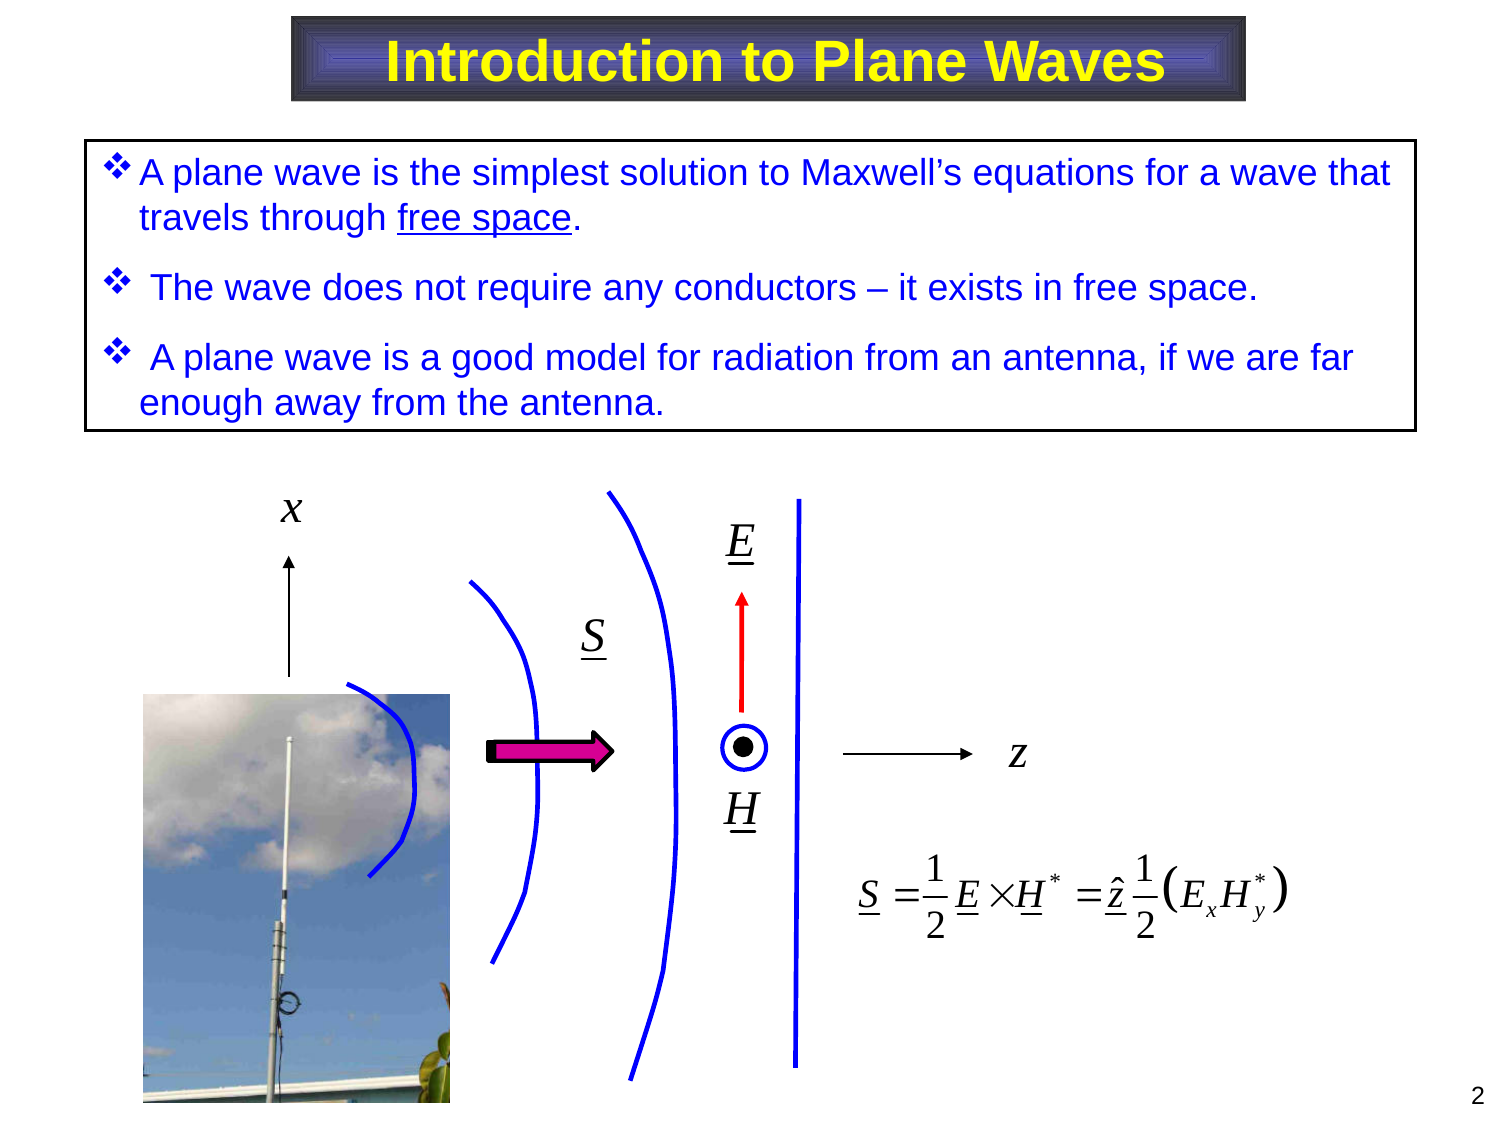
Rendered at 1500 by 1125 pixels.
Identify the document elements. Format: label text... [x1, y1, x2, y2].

slide_number 2 [1149, 1065, 1500, 1125]
text_box A plane wave is the simplest solution to Maxwell’s equations for a wave that travels through free space. The wave does not require any conductors – it exists in free space. A plane wave is a good model for radiation from an antenna, if we are far enough away from the antenna. [85, 140, 1416, 431]
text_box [143, 490, 1293, 1103]
text_box Introduction to Plane Waves [291, 16, 1246, 102]
